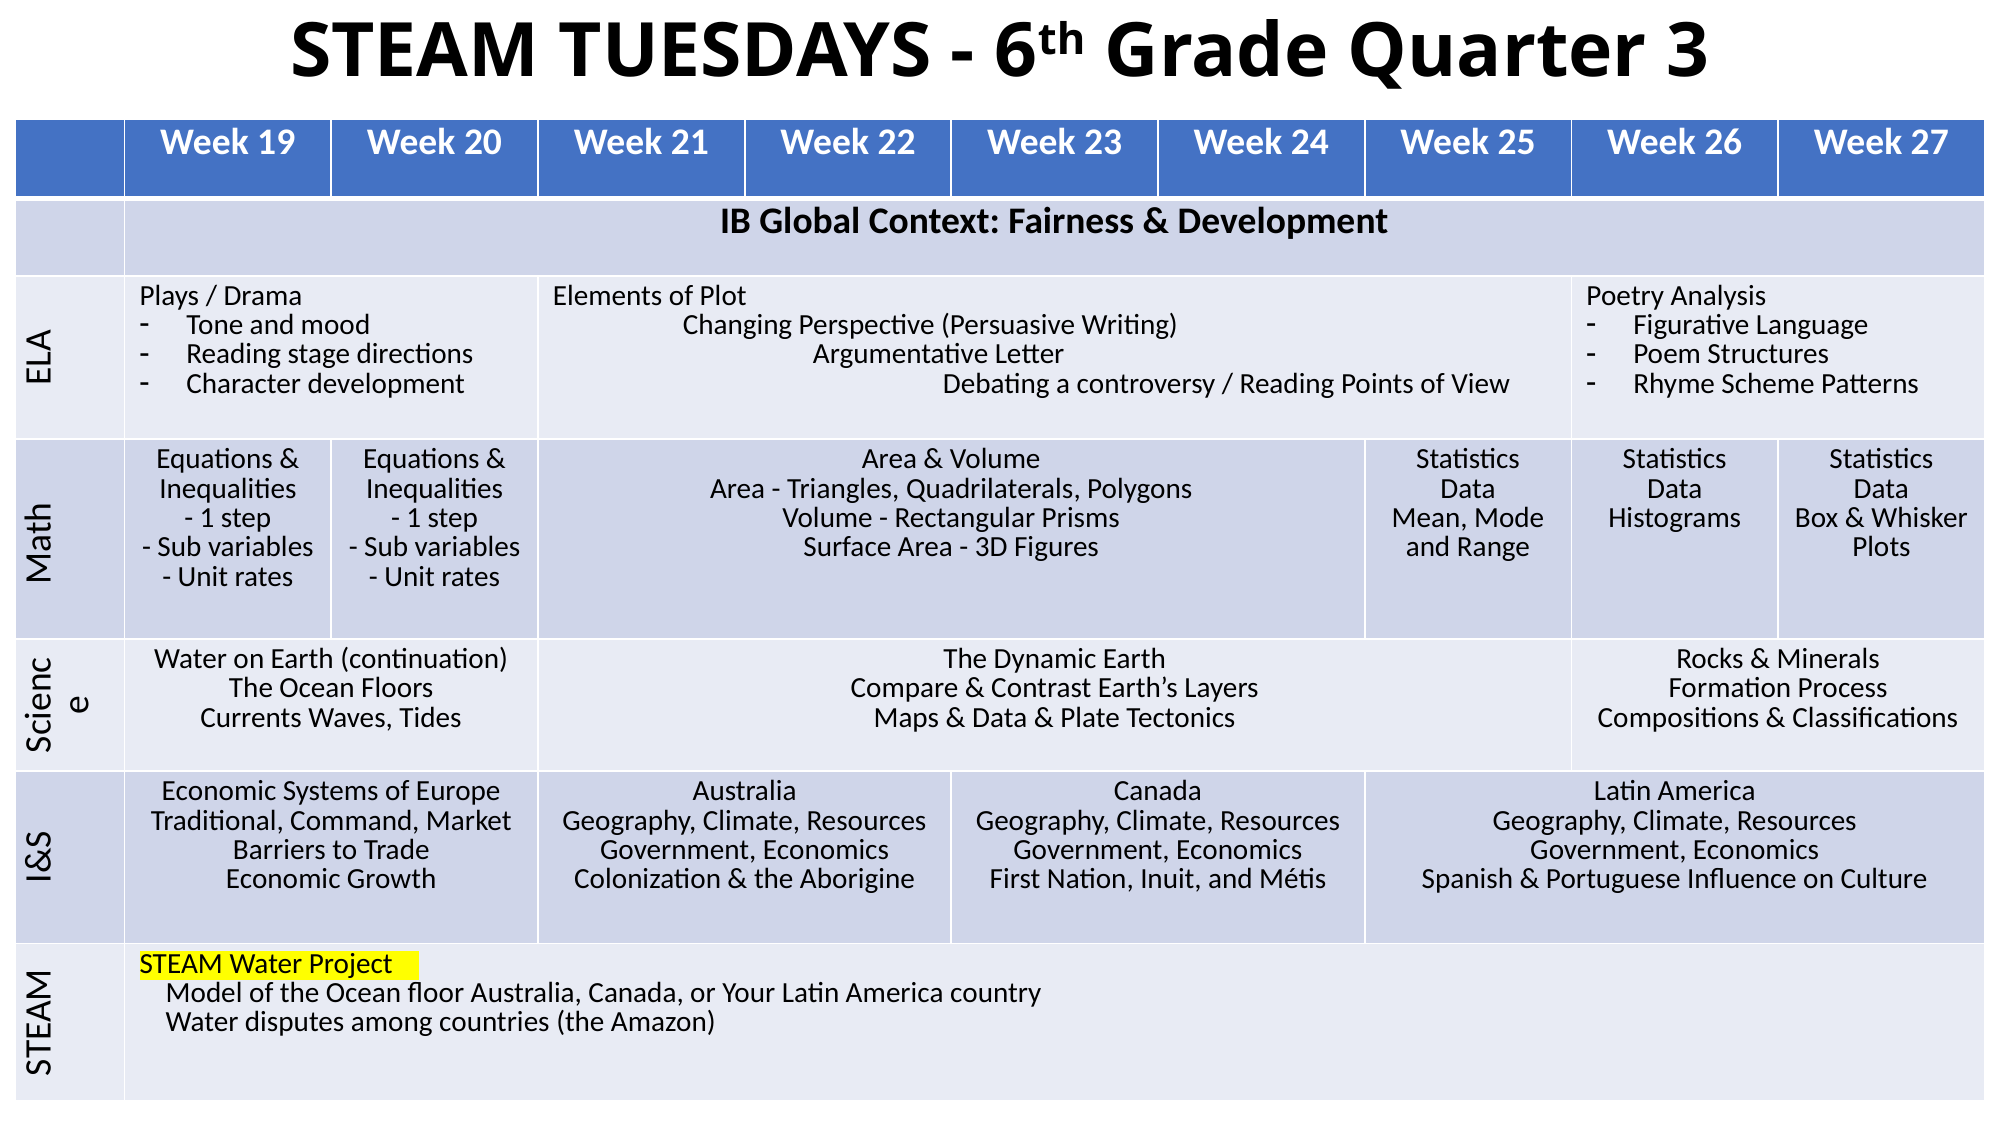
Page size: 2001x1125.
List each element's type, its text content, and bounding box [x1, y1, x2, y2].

table_cell Economic Systems of Europe Traditional, Command, Market Barriers to Trade Economic Growth [125, 772, 537, 943]
table_cell Australia Geography, Climate, Resources Government, Economics Colonization & the Aborigine [539, 772, 950, 943]
table_cell Canada Geography, Climate, Resources Government, Economics First Nation, Inuit, and Métis [952, 772, 1364, 943]
table_cell Elements of Plot Changing Perspective (Persuasive Writing) Argumentative Letter Debating a controversy / Reading Points of View [539, 277, 1571, 438]
table_cell Rocks & Minerals Formation Process Compositions & Classifications [1572, 640, 1984, 770]
table_cell Statistics Data Box & Whisker Plots [1779, 440, 1984, 638]
table_header Week 24 [1159, 120, 1364, 196]
table_cell Equations & Inequalities - 1 step - Sub variables - Unit rates [125, 440, 330, 638]
table_cell Science [16, 640, 124, 770]
table_header Week 25 [1366, 120, 1571, 196]
table_cell [16, 201, 124, 275]
table_header Week 20 [332, 120, 537, 196]
table_cell Water on Earth (continuation) The Ocean Floors Currents Waves, Tides [125, 640, 537, 770]
table_header Week 22 [746, 120, 950, 196]
table_cell Equations & Inequalities - 1 step - Sub variables - Unit rates [332, 440, 537, 638]
title STEAM TUESDAYS - 6th Grade Quarter 3 [137, 0, 1863, 105]
table_header Week 26 [1572, 120, 1777, 196]
table_cell Statistics Data Histograms [1572, 440, 1777, 638]
table_header Week 23 [952, 120, 1157, 196]
table_cell STEAM [16, 944, 124, 1100]
table_cell Math [16, 440, 124, 638]
table_cell Poetry Analysis Figurative Language Poem Structures Rhyme Scheme Patterns [1572, 277, 1984, 438]
table_cell I&S [16, 772, 124, 943]
table_cell Latin America Geography, Climate, Resources Government, Economics Spanish & Portuguese Influence on Culture [1366, 772, 1984, 943]
table_header Week 19 [125, 120, 330, 196]
table_cell STEAM Water Project Model of the Ocean floor Australia, Canada, or Your Latin America country Water disputes among countries (the Amazon) [125, 944, 1984, 1100]
table_header [16, 120, 124, 196]
table_cell Plays / Drama Tone and mood Reading stage directions Character development [125, 277, 537, 438]
table_header Week 27 [1779, 120, 1984, 196]
table_header Week 21 [539, 120, 744, 196]
table_cell Area & Volume Area - Triangles, Quadrilaterals, Polygons Volume - Rectangular Prisms Surface Area - 3D Figures [539, 440, 1364, 638]
table_cell The Dynamic Earth Compare & Contrast Earth’s Layers Maps & Data & Plate Tectonics [539, 640, 1571, 770]
table_cell Statistics Data Mean, Mode and Range [1366, 440, 1571, 638]
table_cell ELA [16, 277, 124, 438]
table_cell IB Global Context: Fairness & Development [125, 201, 1984, 275]
